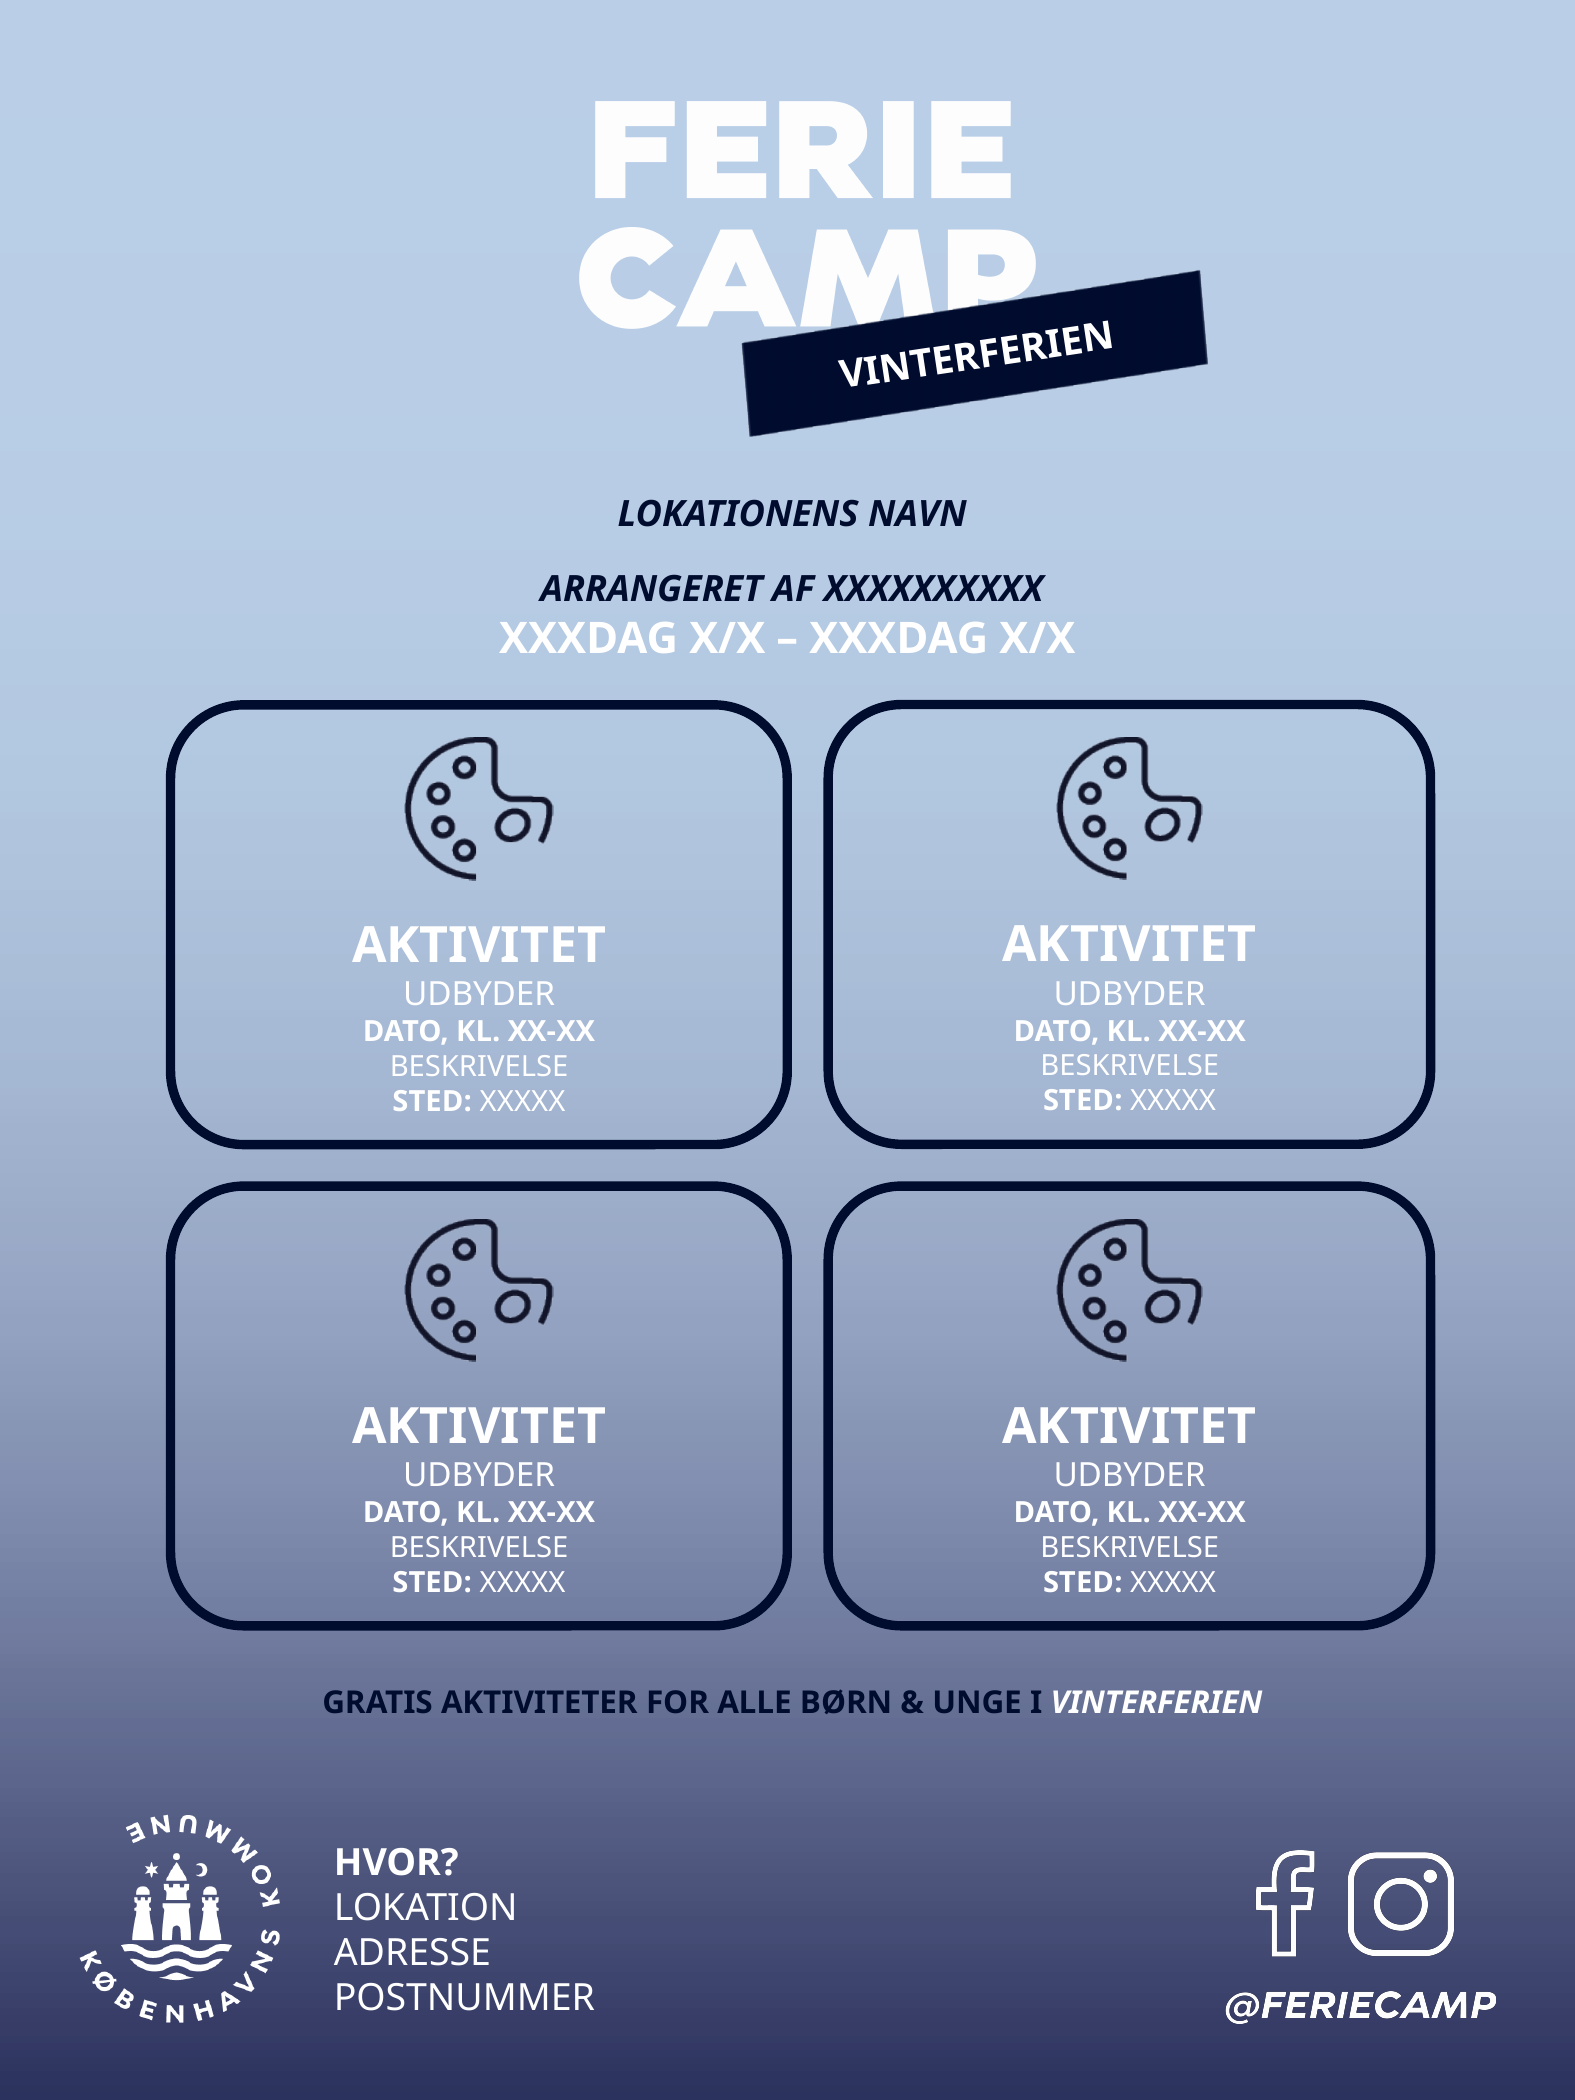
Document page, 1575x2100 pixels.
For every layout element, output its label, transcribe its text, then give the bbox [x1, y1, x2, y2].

text_box XXXDAG X/X – XXXDAG X/X [311, 593, 1264, 699]
picture [0, 0, 1575, 2100]
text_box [170, 704, 788, 1145]
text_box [828, 1186, 1431, 1626]
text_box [742, 288, 1206, 418]
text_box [828, 704, 1431, 1145]
text_box HVOR? LOKATION ADRESSE POSTNUMMER [318, 1830, 1167, 2026]
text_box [170, 1186, 788, 1626]
text_box GRATIS AKTIVITETER FOR ALLE BØRN & UNGE I VINTERFERIEN [52, 1668, 1532, 1749]
text_box LOKATIONENS NAVN ARRANGERET AF XXXXXXXXXX [316, 475, 1269, 641]
